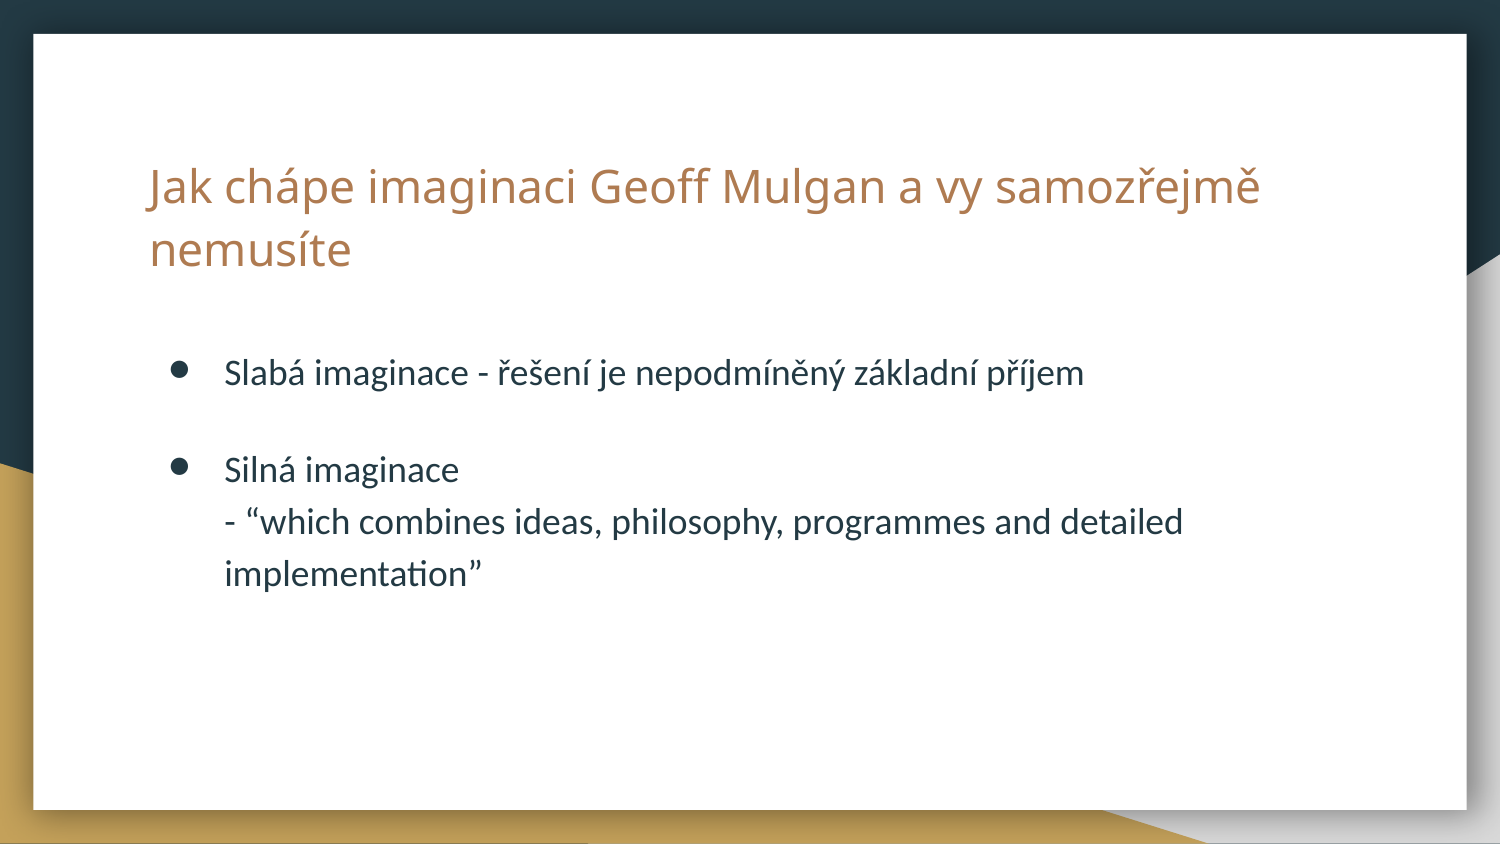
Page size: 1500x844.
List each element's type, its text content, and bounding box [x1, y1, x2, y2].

title Jak chápe imaginaci Geoff Mulgan a vy samozřejmě nemusíte [134, 138, 1366, 296]
list Slabá imaginace - řešení je nepodmíněný základní příjem Silná imaginace - “which combines ideas, philosophy, programmes and detailed implementation” [134, 326, 1366, 729]
